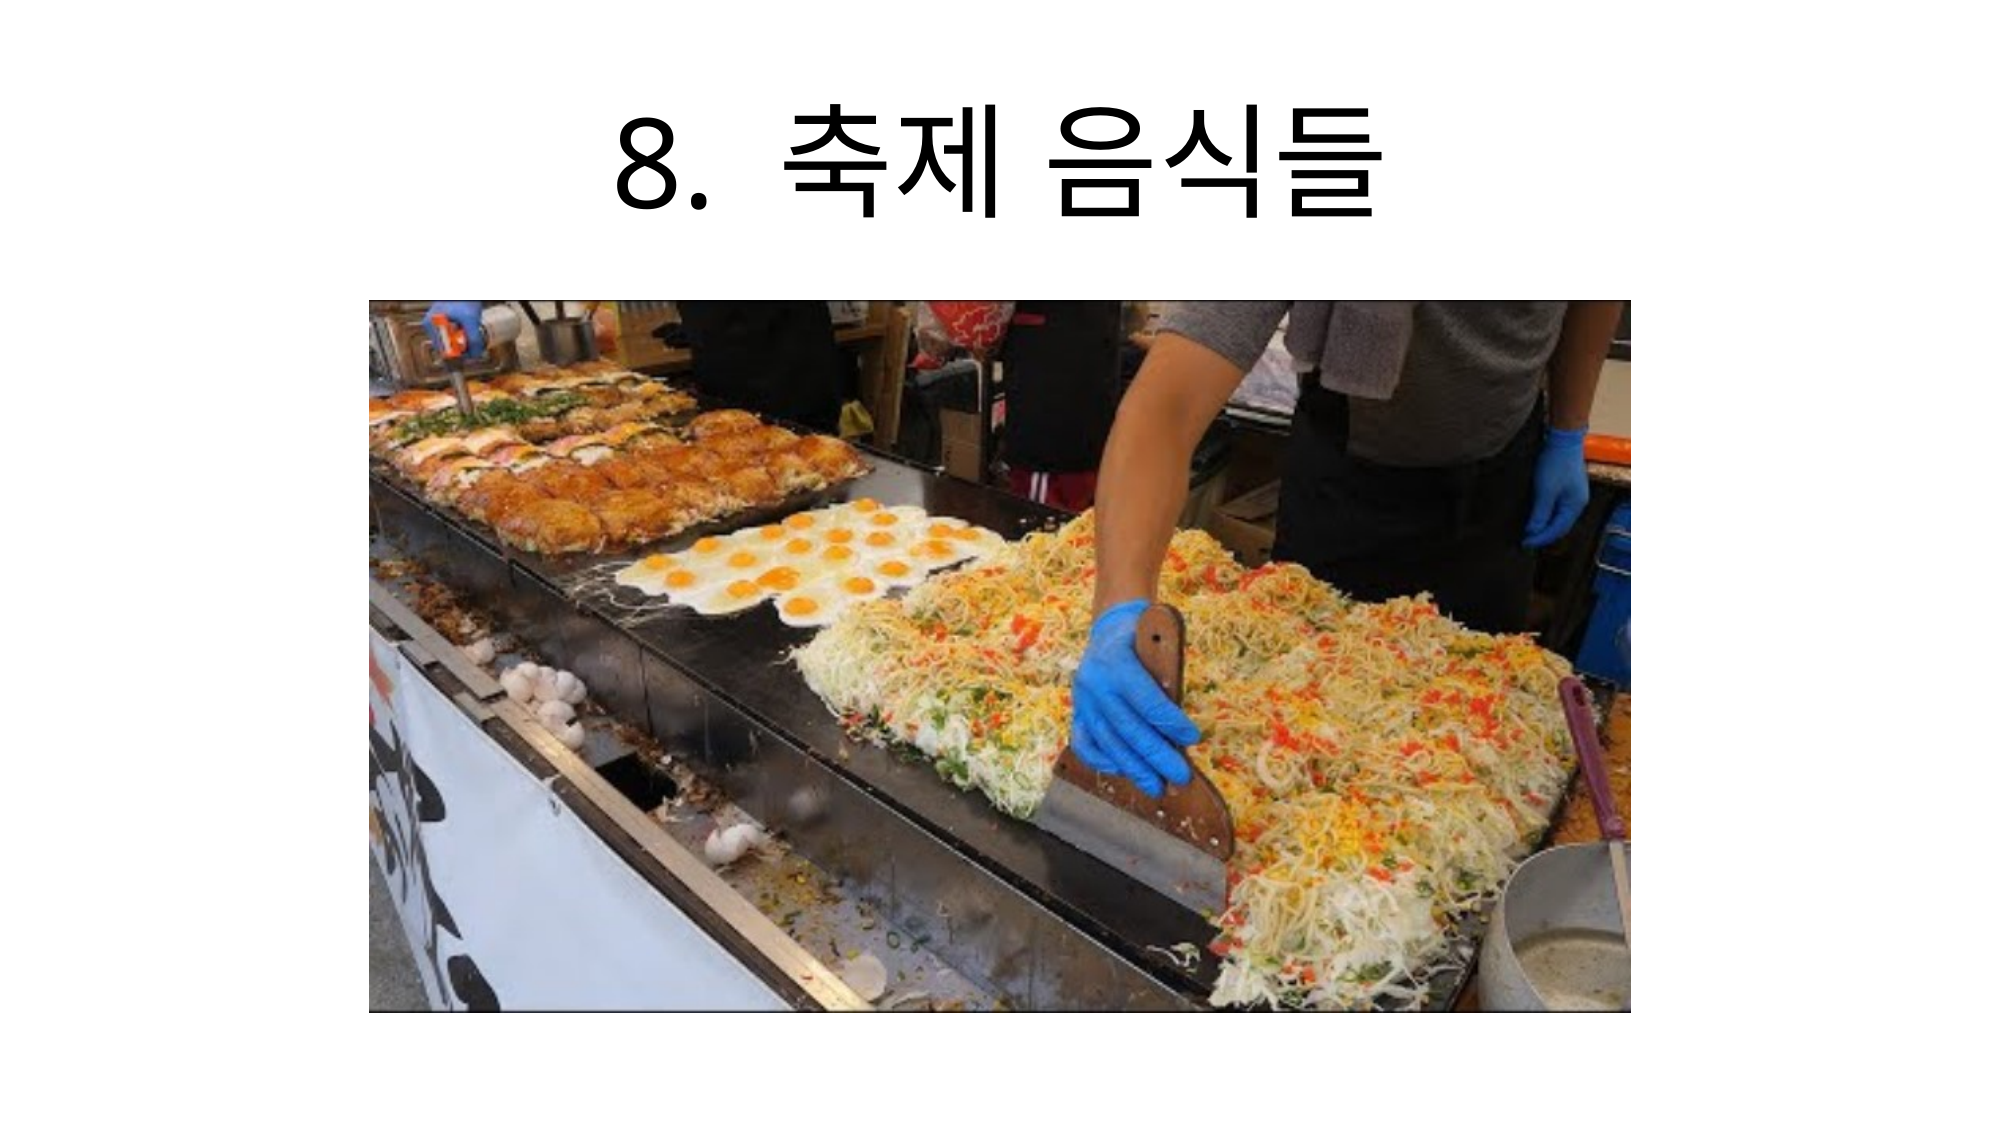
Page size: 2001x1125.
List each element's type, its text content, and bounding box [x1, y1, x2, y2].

title 8. 축제 음식들 [137, 59, 1863, 278]
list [367, 298, 1632, 1014]
